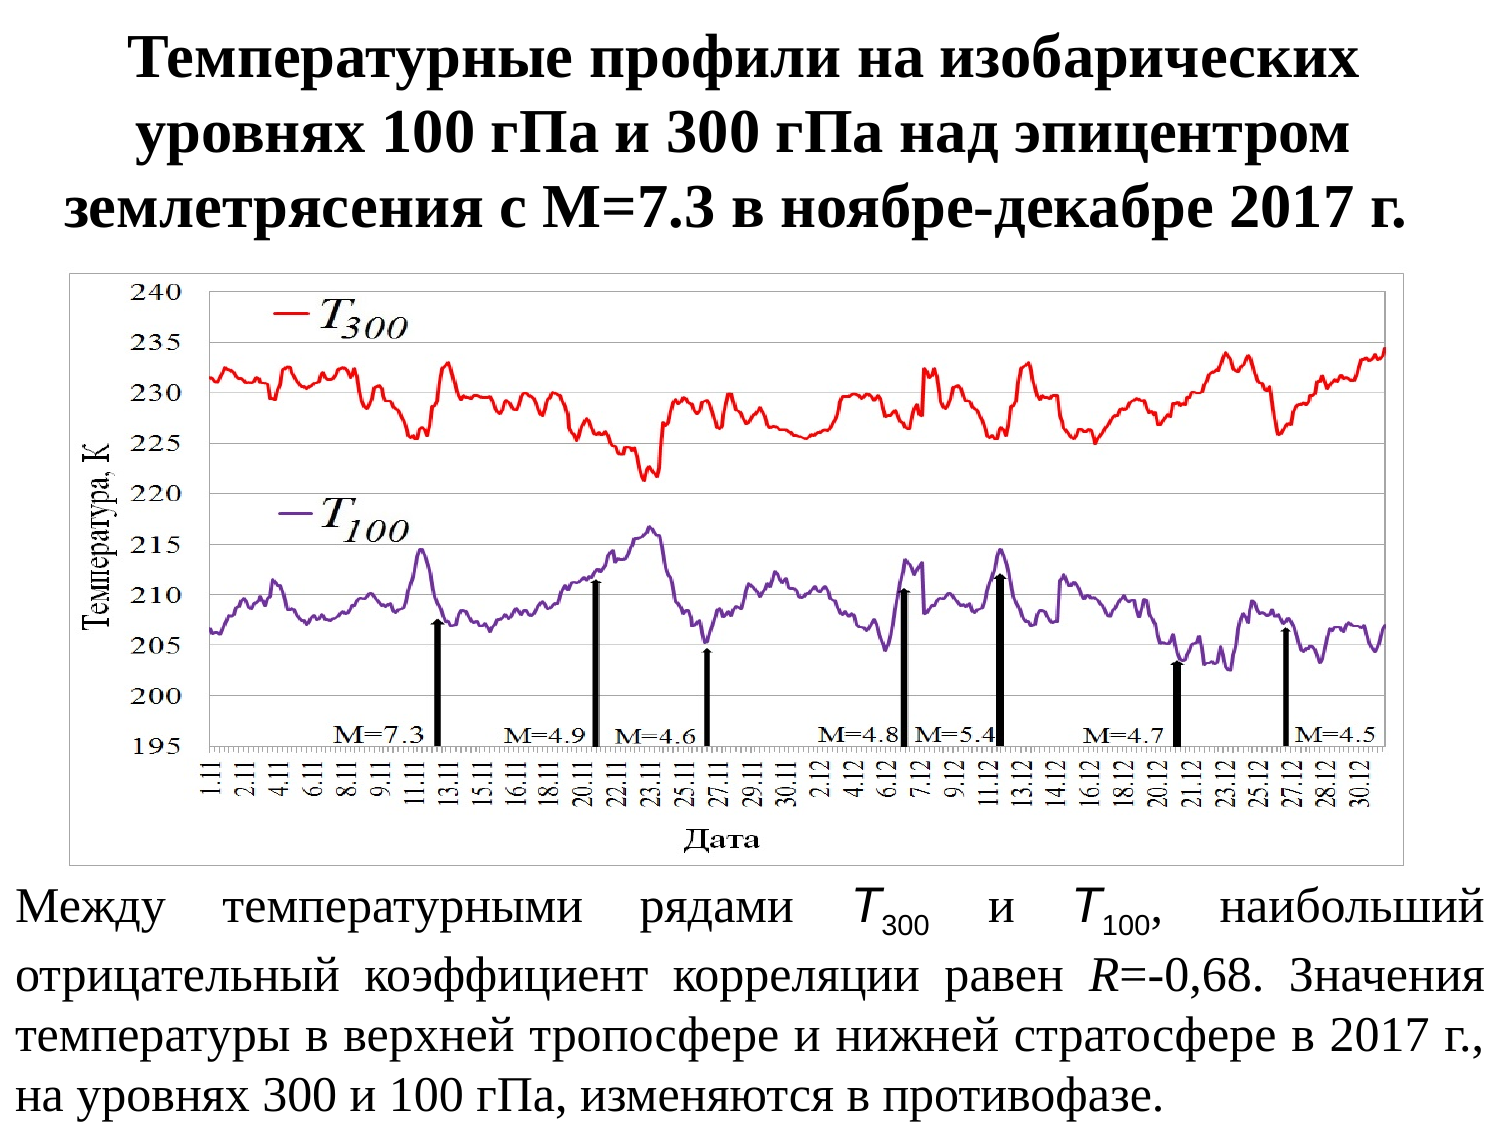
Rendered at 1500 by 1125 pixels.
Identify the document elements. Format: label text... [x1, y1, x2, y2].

title Температурные профили на изобарических уровнях 100 гПа и 300 гПа над эпицентром землетрясения с М=7.3 в ноябре-декабре 2017 г. [17, 0, 1471, 256]
list Между температурными рядами T300 и T100, наибольший отрицательный коэффициент корреляции равен R=-0,68. Значения температуры в верхней тропосфере и нижней стратосфере в 2017 г., на уровнях 300 и 100 гПа, изменяются в противофазе. [0, 865, 1500, 1125]
picture [64, 266, 1410, 870]
